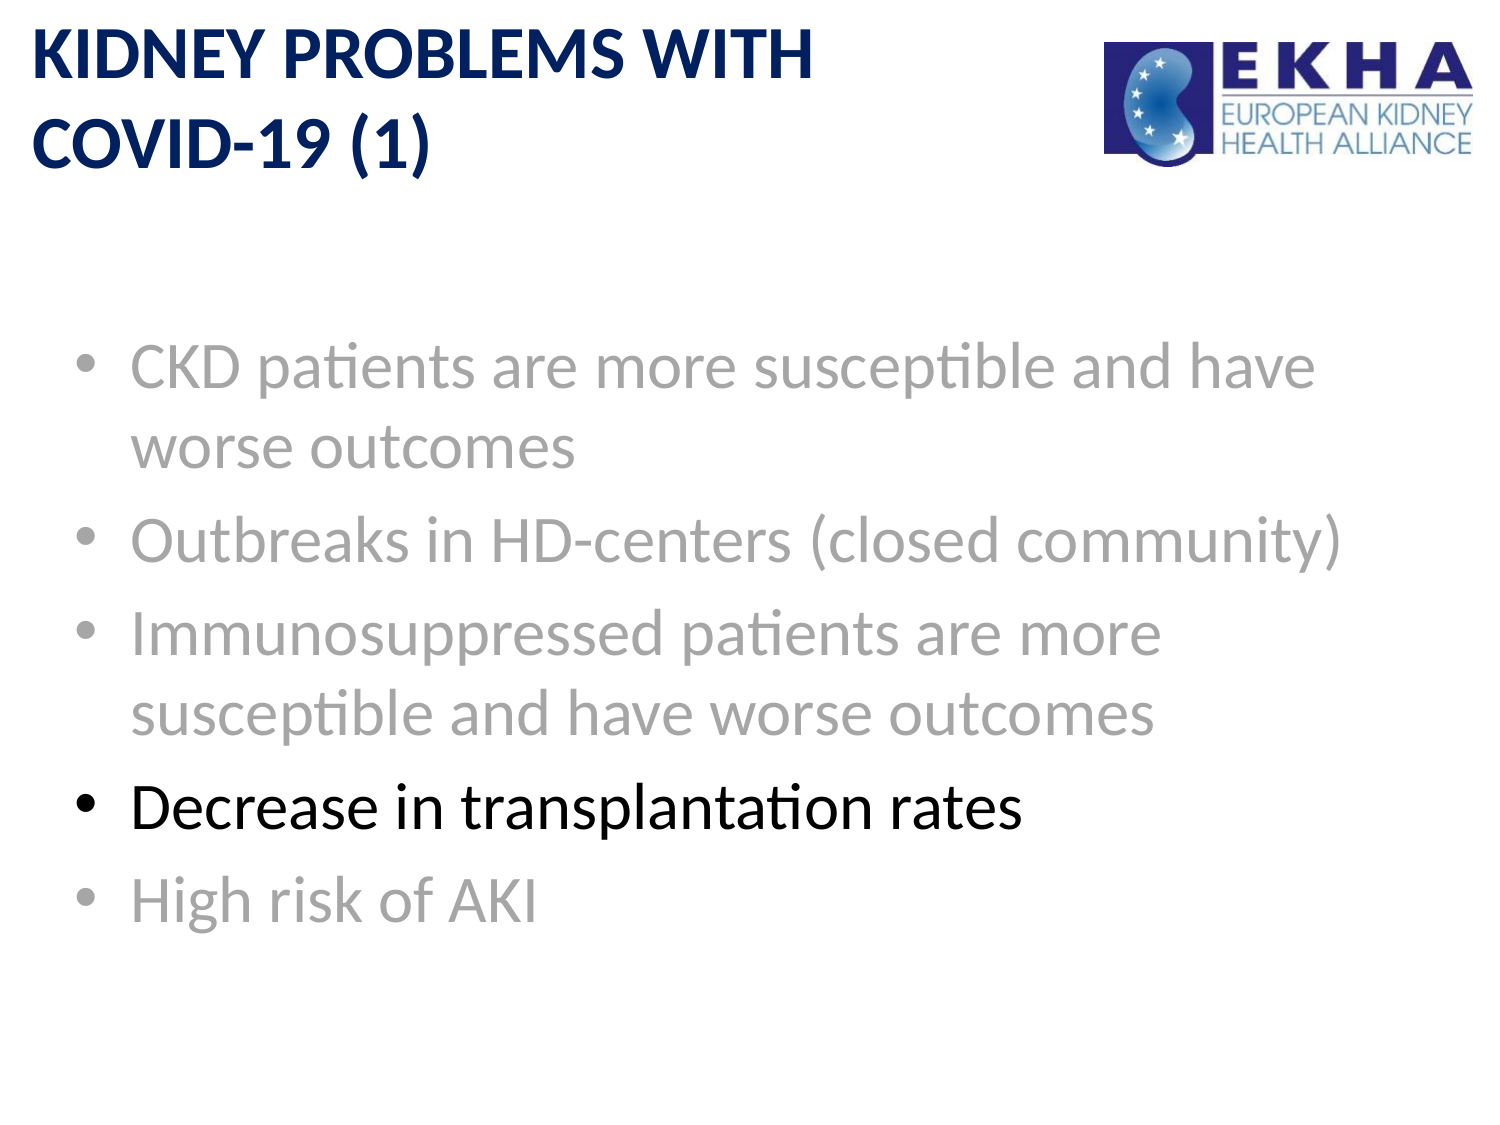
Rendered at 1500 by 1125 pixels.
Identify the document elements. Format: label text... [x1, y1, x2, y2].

list CKD patients are more susceptible and have worse outcomes Outbreaks in HD-centers (closed community) Immunosuppressed patients are more susceptible and have worse outcomes Decrease in transplantation rates High risk of AKI [59, 314, 1441, 1059]
title KIDNEY PROBLEMS WITH COVID-19 (1) [17, 30, 1130, 157]
picture [1104, 42, 1473, 167]
